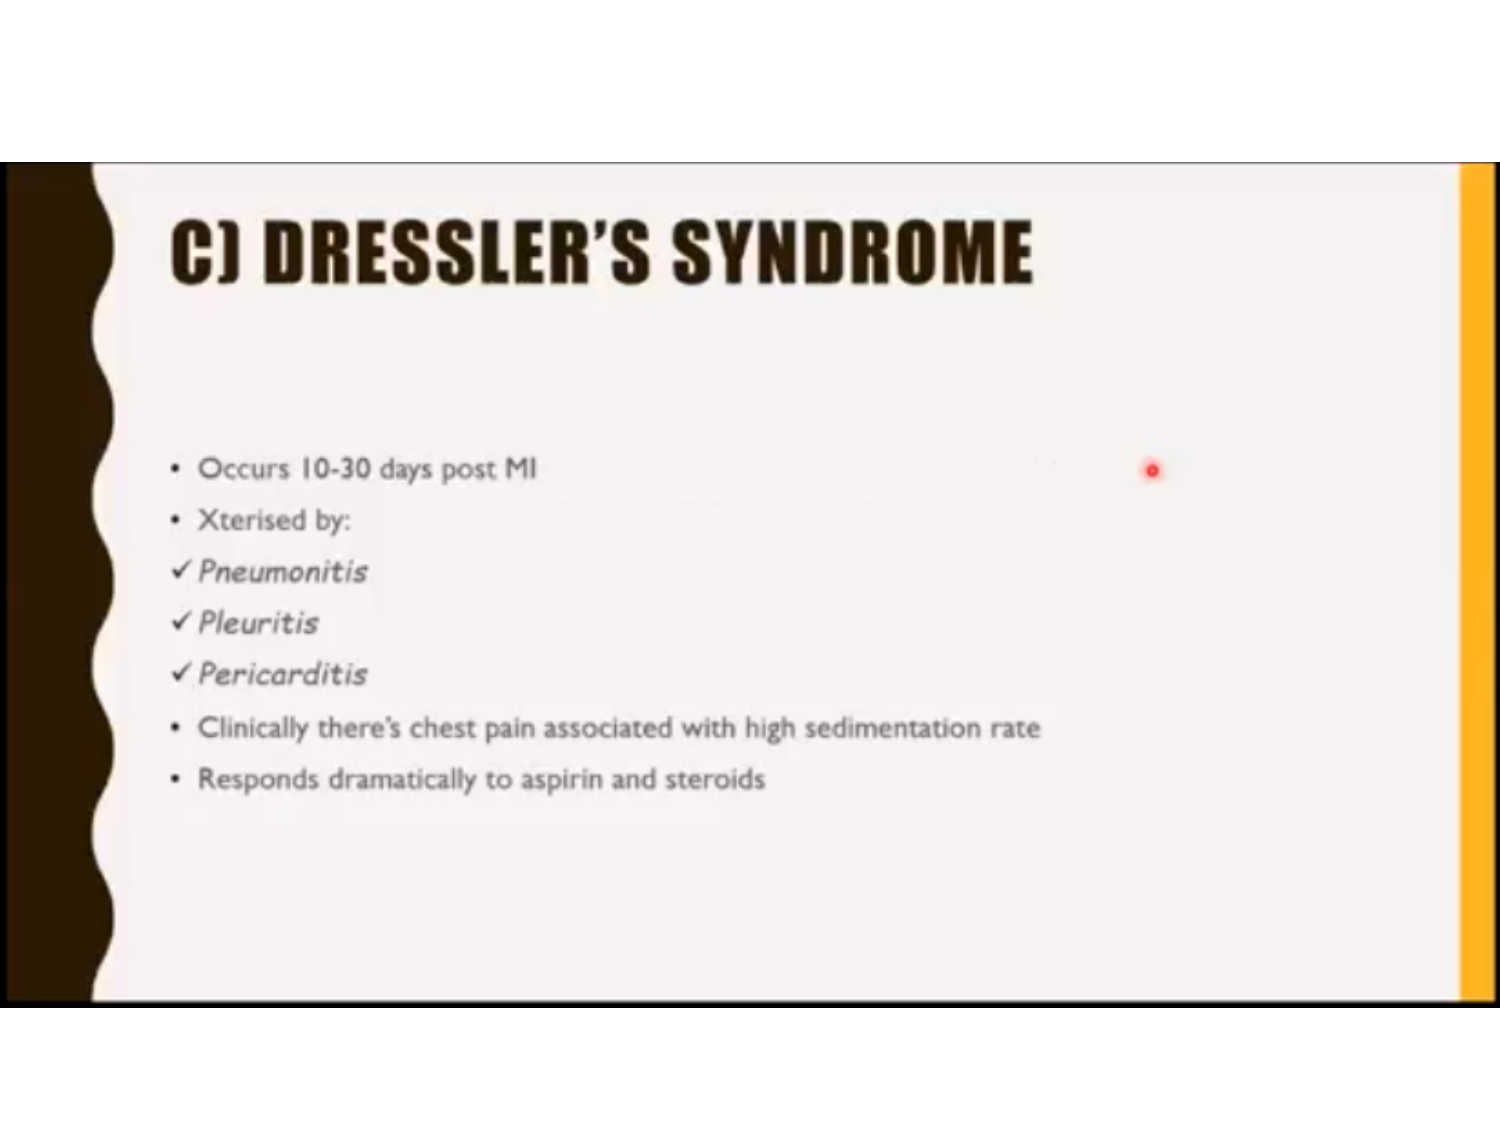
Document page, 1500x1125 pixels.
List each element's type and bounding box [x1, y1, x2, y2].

picture [0, 162, 1500, 1008]
